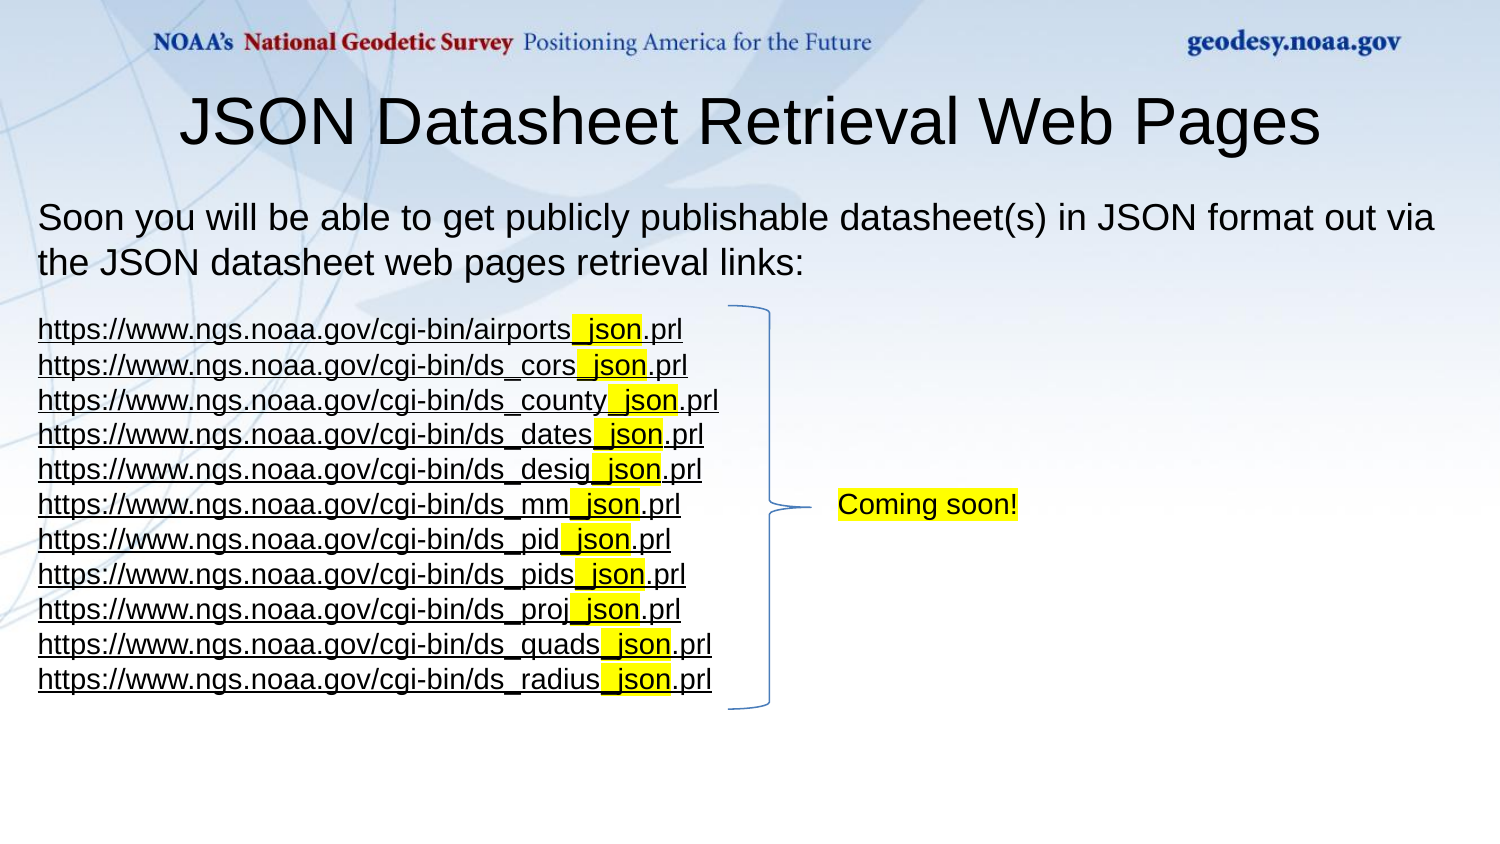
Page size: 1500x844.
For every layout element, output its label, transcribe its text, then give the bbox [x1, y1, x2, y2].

text_box [727, 305, 812, 710]
picture [0, 0, 1500, 844]
text_box JSON Datasheet Retrieval Web Pages Soon you will be able to get publicly publishable datasheet(s) in JSON format out via the JSON datasheet web pages retrieval links: https://www.ngs.noaa.gov/cgi-bin/airports_json.prl https://www.ngs.noaa.gov/cgi-bin/ds_cors_json.prl https://www.ngs.noaa.gov/cgi-bin/ds_county_json.prl https://www.ngs.noaa.gov/cgi-bin/ds_dates_json.prl https://www.ngs.noaa.gov/cgi-bin/ds_desig_json.prl https://www.ngs.noaa.gov/cgi-bin/ds_mm_json.prl Coming soon! https://www.ngs.noaa.gov/cgi-bin/ds_pid_json.prl https://www.ngs.noaa.gov/cgi-bin/ds_pids_json.prl https://www.ngs.noaa.gov/cgi-bin/ds_proj_json.prl https://www.ngs.noaa.gov/cgi-bin/ds_quads_json.prl https://www.ngs.noaa.gov/cgi-bin/ds_radius_json.prl [22, 75, 1481, 829]
